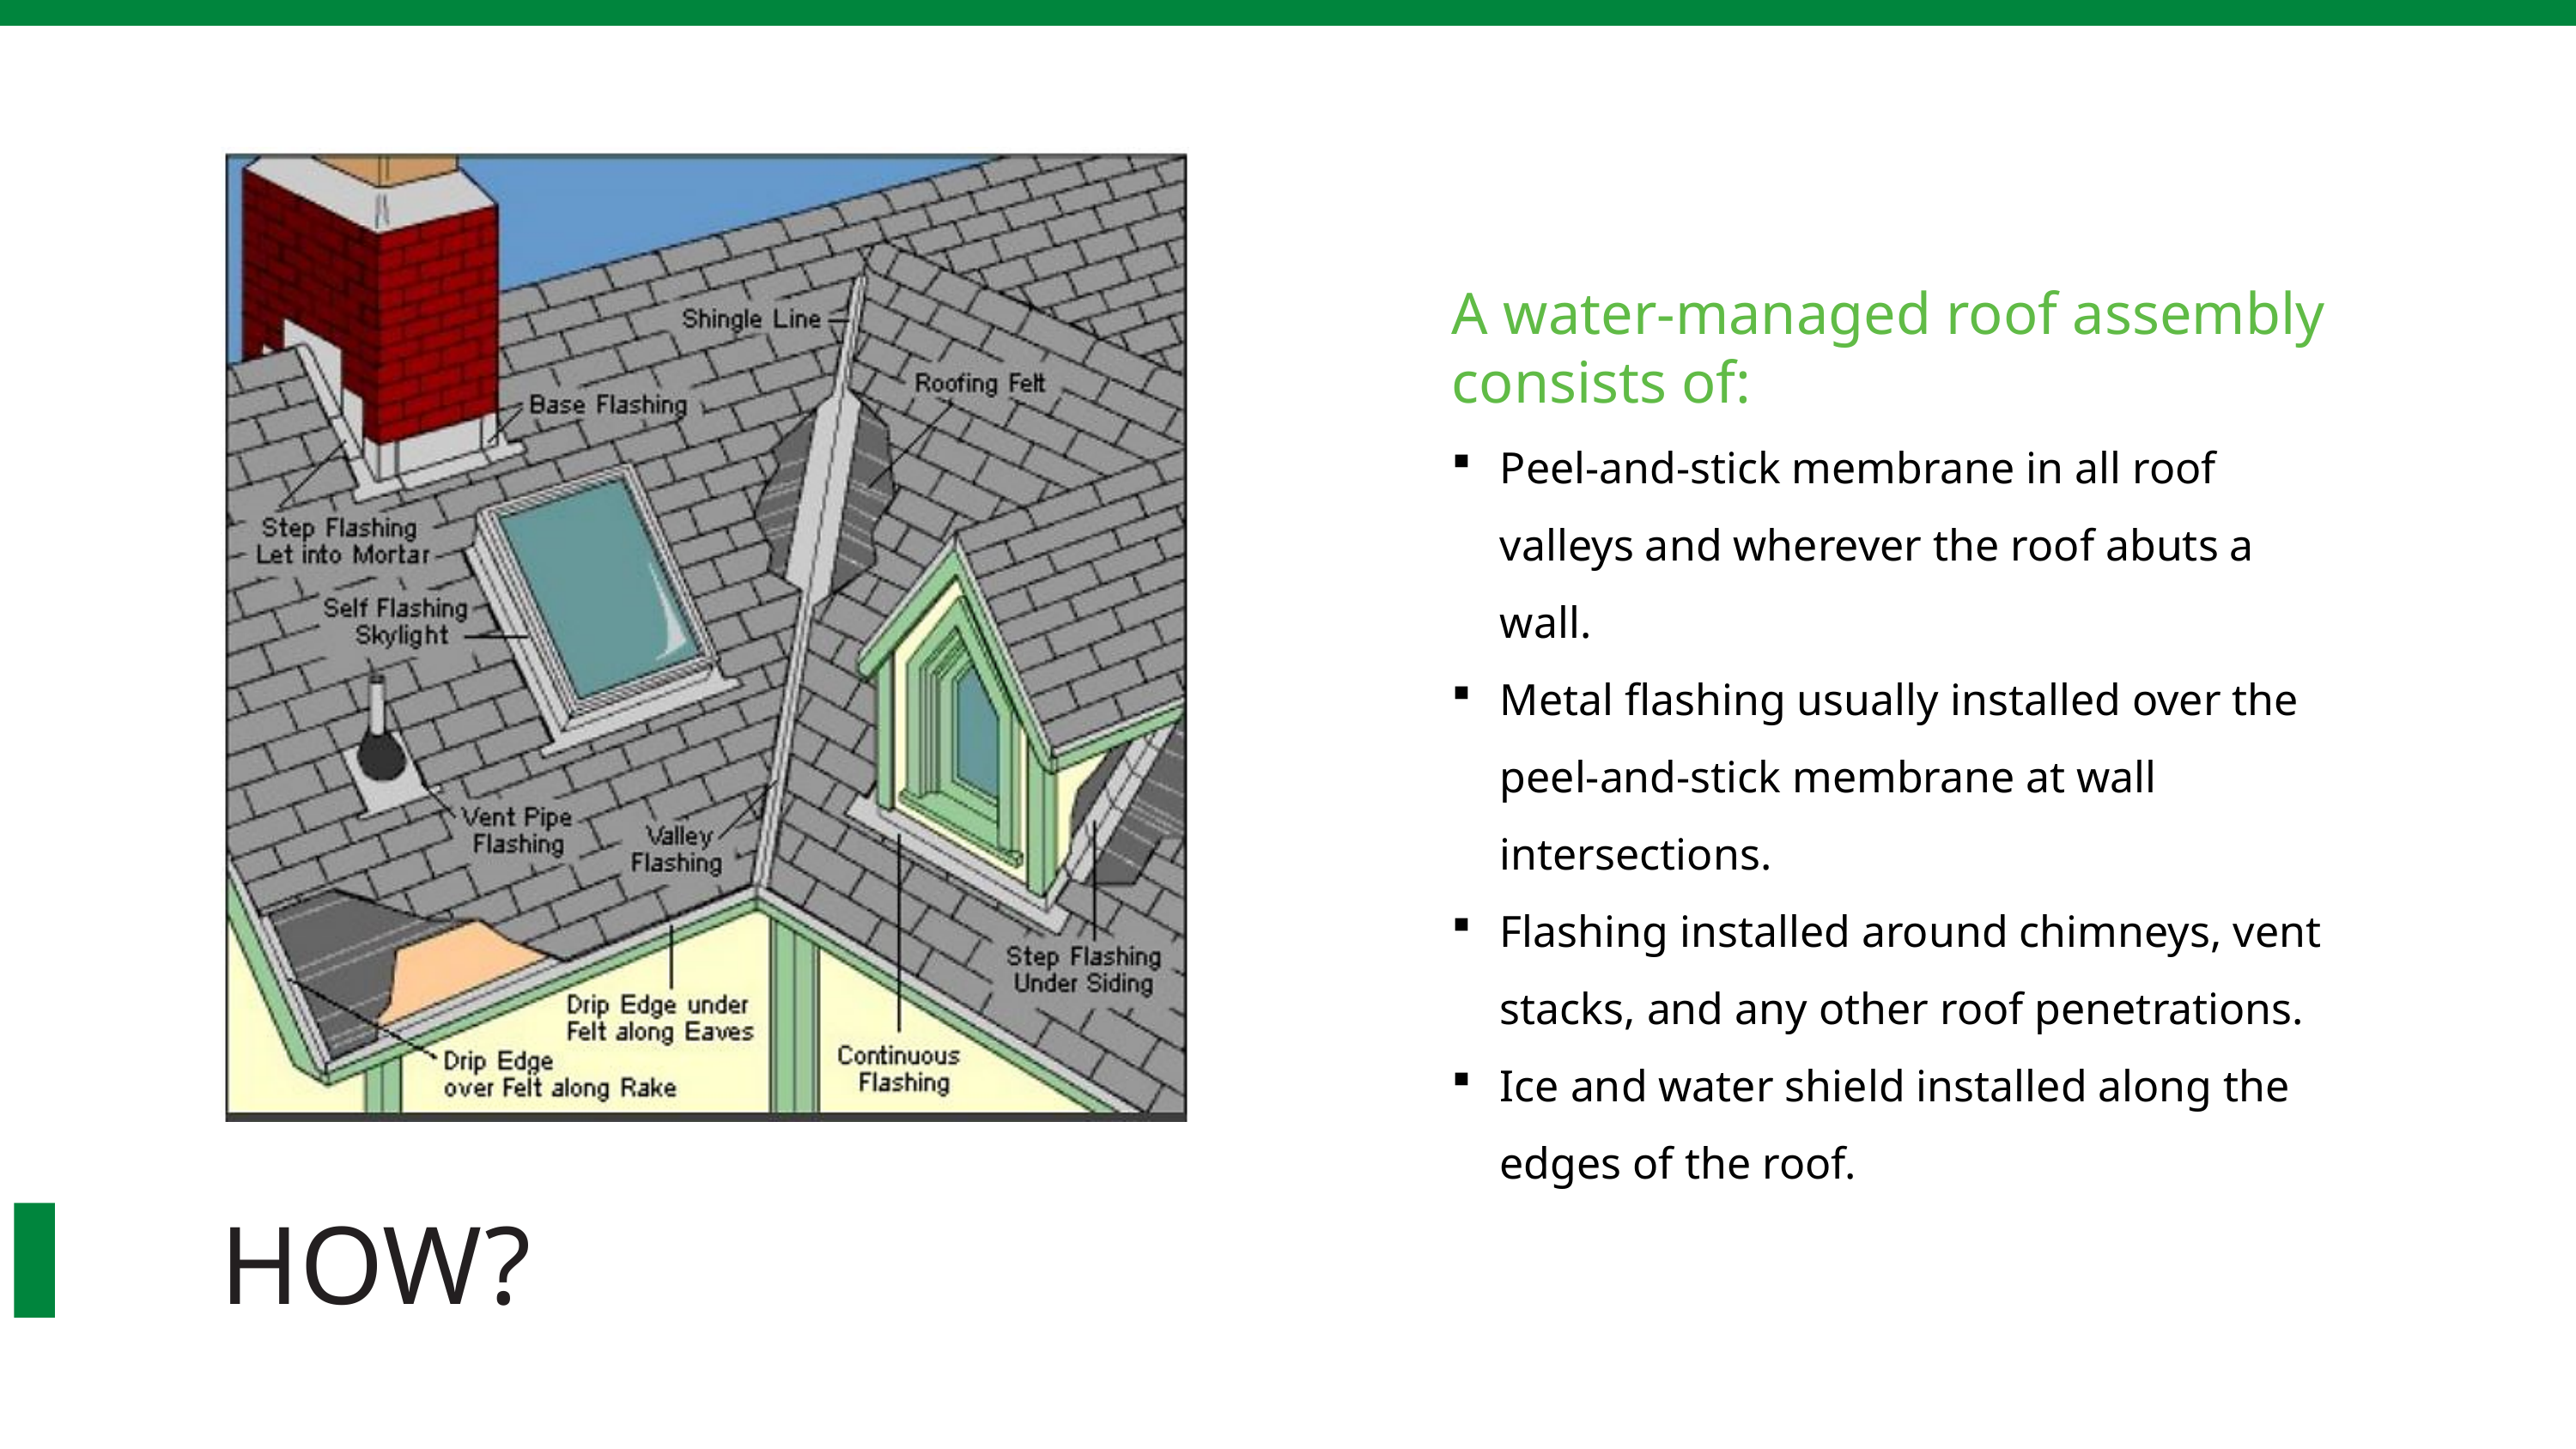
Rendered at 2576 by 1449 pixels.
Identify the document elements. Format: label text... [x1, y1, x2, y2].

text_box A water-managed roof assembly consists of: Peel-and-stick membrane in all roof valleys and wherever the roof abuts a wall. Metal flashing usually installed over the peel-and-stick membrane at wall intersections. Flashing installed around chimneys, vent stacks, and any other roof penetrations. Ice and water shield installed along the edges of the roof. [1438, 270, 2355, 1194]
text_box [13, 1202, 56, 1319]
picture [221, 147, 1189, 1122]
list HOW? [207, 814, 1036, 1335]
